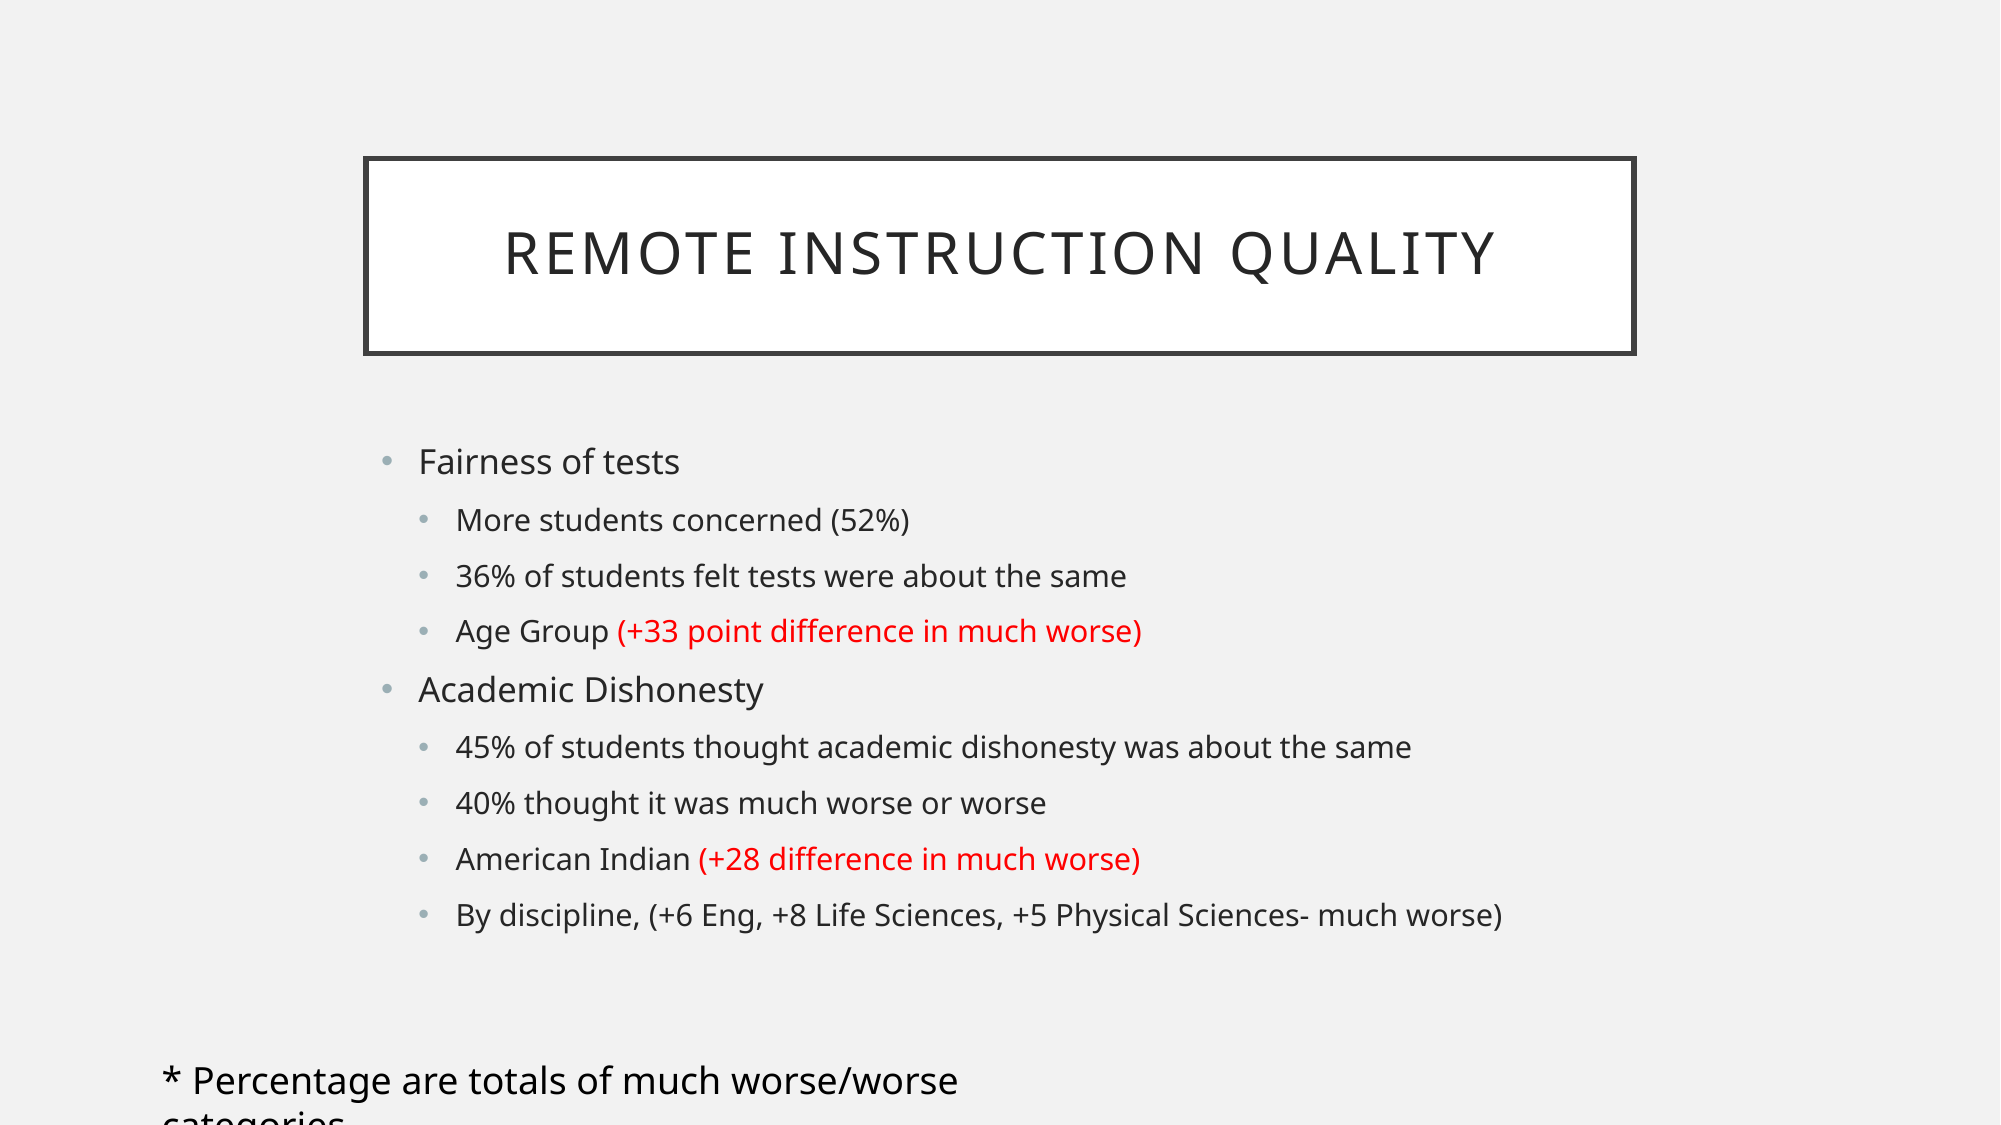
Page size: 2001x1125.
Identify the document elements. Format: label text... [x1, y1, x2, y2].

text_box * Percentage are totals of much worse/worse categories. [146, 1049, 1124, 1125]
title Remote Instruction Quality [363, 156, 1637, 356]
list Fairness of tests More students concerned (52%) 36% of students felt tests were about the same Age Group (+33 point difference in much worse) Academic Dishonesty 45% of students thought academic dishonesty was about the same 40% thought it was much worse or worse American Indian (+28 difference in much worse) By discipline, (+6 Eng, +8 Life Sciences, +5 Physical Sciences- much worse) [366, 432, 1634, 942]
